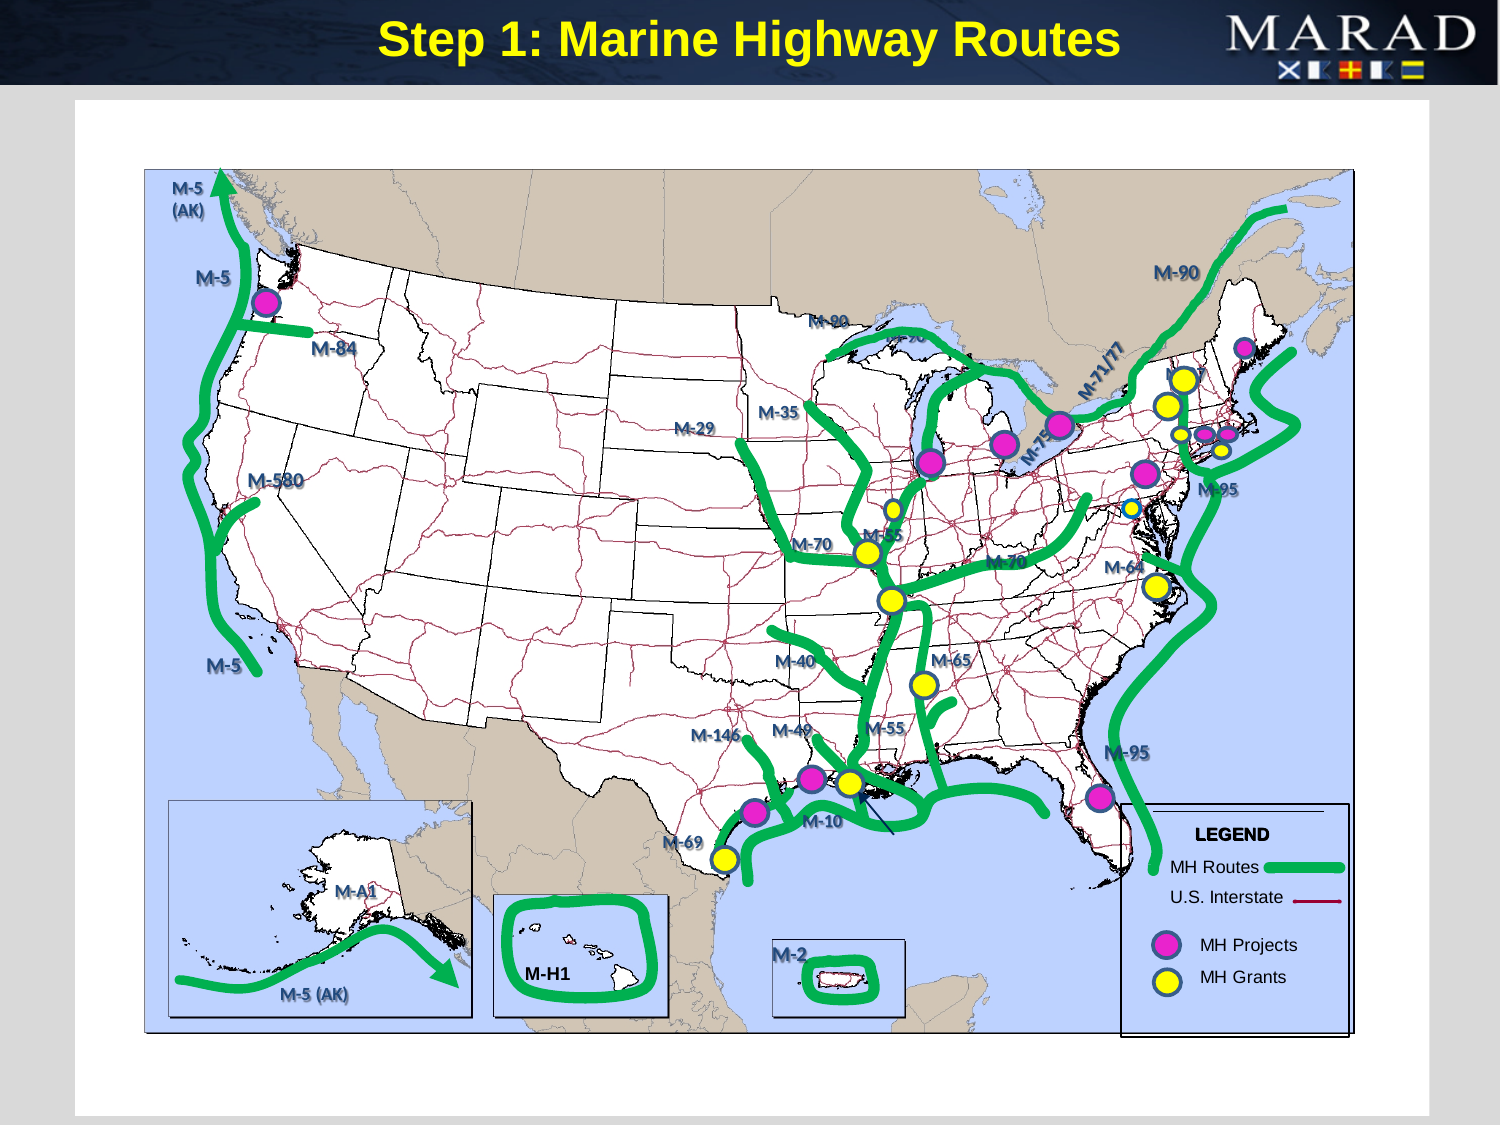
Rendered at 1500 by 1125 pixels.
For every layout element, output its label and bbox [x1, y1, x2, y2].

picture [0, 0, 1500, 85]
text_box [74, 99, 1430, 1116]
